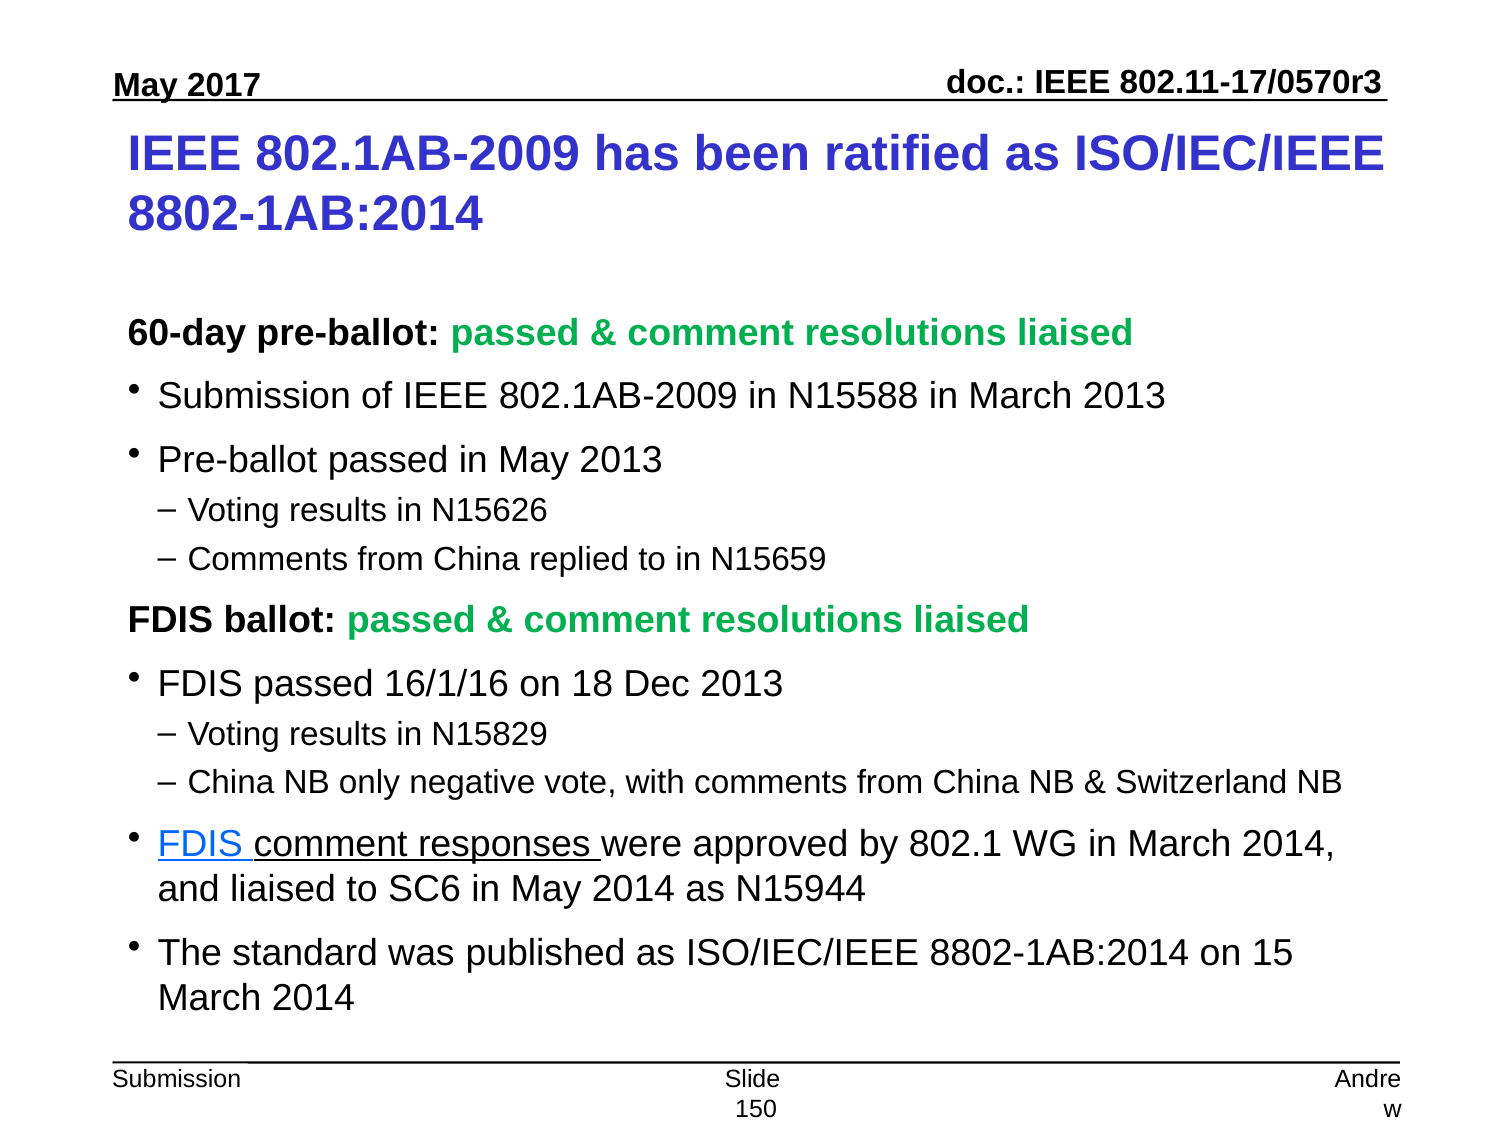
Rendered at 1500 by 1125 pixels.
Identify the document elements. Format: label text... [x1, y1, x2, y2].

title IEEE 802.1AB-2009 has been ratified as ISO/IEC/IEEE 8802-1AB:2014 [112, 112, 1475, 288]
footer Andrew Myles, Cisco [1320, 1061, 1402, 1093]
slide_number Slide 150 [709, 1061, 803, 1093]
list 60-day pre-ballot: passed & comment resolutions liaised Submission of IEEE 802.1AB-2009 in N15588 in March 2013 Pre-ballot passed in May 2013 Voting results in N15626 Comments from China replied to in N15659 FDIS ballot: passed & comment resolutions liaised FDIS passed 16/1/16 on 18 Dec 2013 Voting results in N15829 China NB only negative vote, with comments from China NB & Switzerland NB FDIS comment responses were approved by 802.1 WG in March 2014, and liaised to SC6 in May 2014 as N15944 The standard was published as ISO/IEC/IEEE 8802-1AB:2014 on 15 March 2014 [112, 299, 1388, 975]
